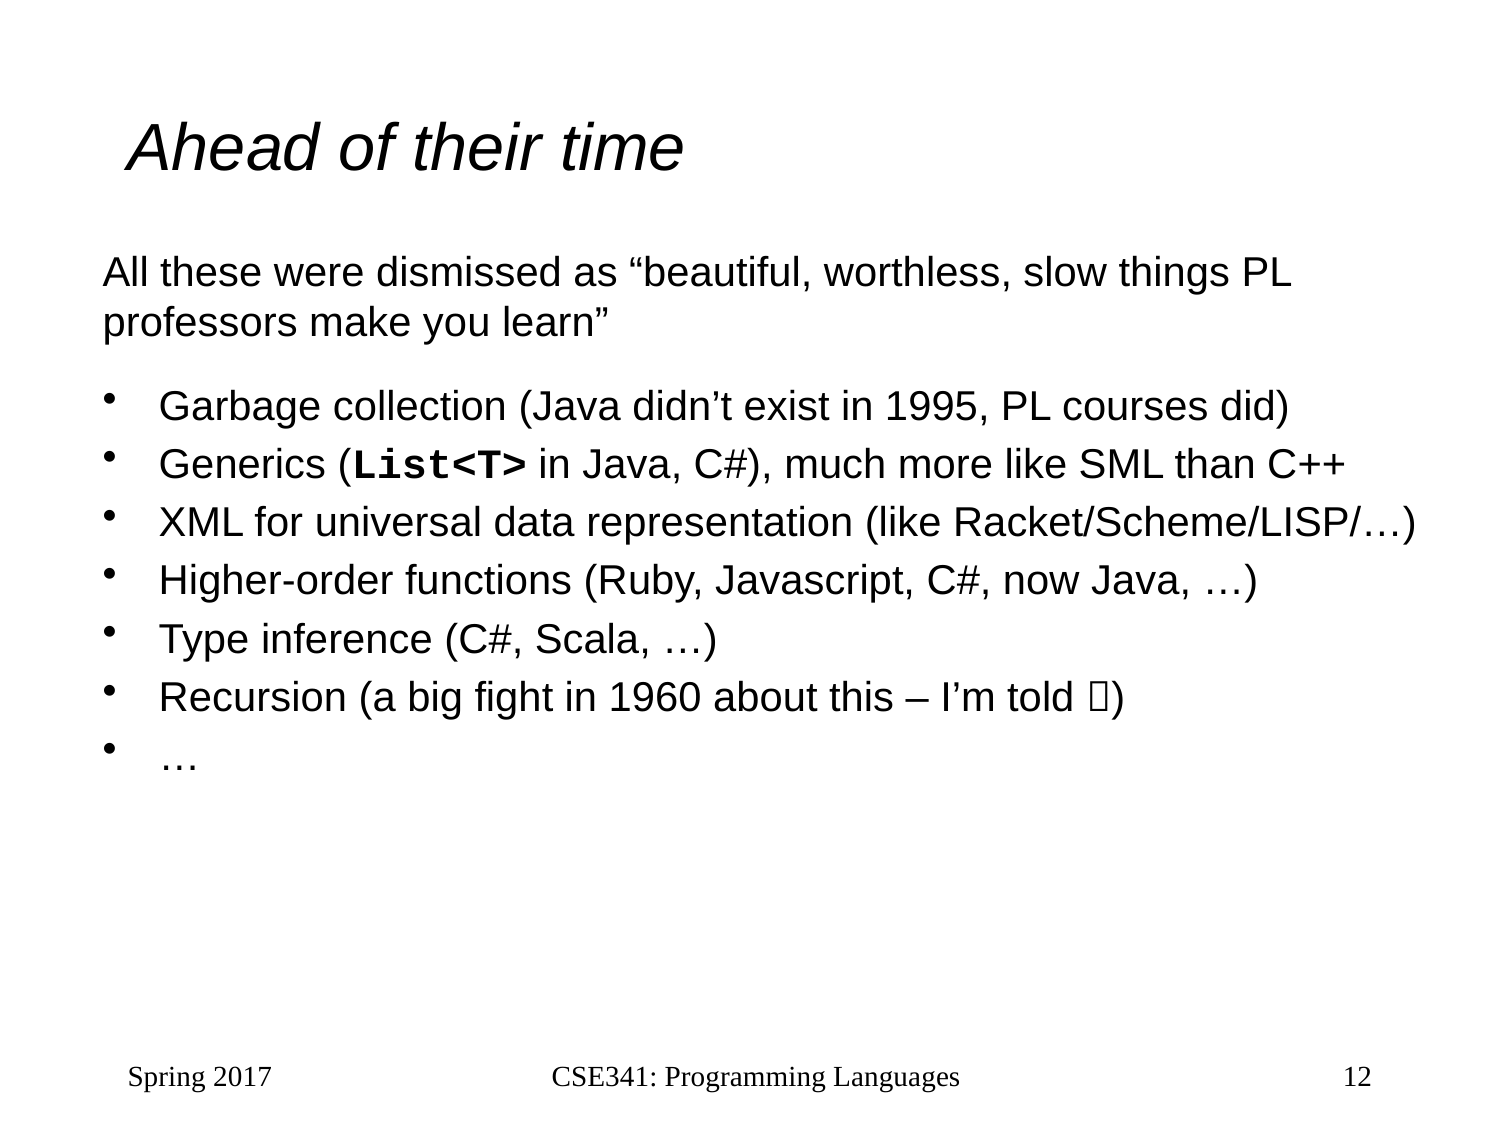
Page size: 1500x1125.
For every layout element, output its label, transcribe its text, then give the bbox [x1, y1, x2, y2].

slide_number Spring 2017 [112, 1049, 426, 1125]
footer CSE341: Programming Languages [474, 1049, 1038, 1125]
slide_number 12 [1074, 1049, 1388, 1125]
list All these were dismissed as “beautiful, worthless, slow things PL professors make you learn” Garbage collection (Java didn’t exist in 1995, PL courses did) Generics (List<T> in Java, C#), much more like SML than C++ XML for universal data representation (like Racket/Scheme/LISP/…) Higher-order functions (Ruby, Javascript, C#, now Java, …) Type inference (C#, Scala, …) Recursion (a big fight in 1960 about this – I’m told ) … [87, 237, 1451, 1063]
title Ahead of their time [112, 49, 1388, 237]
